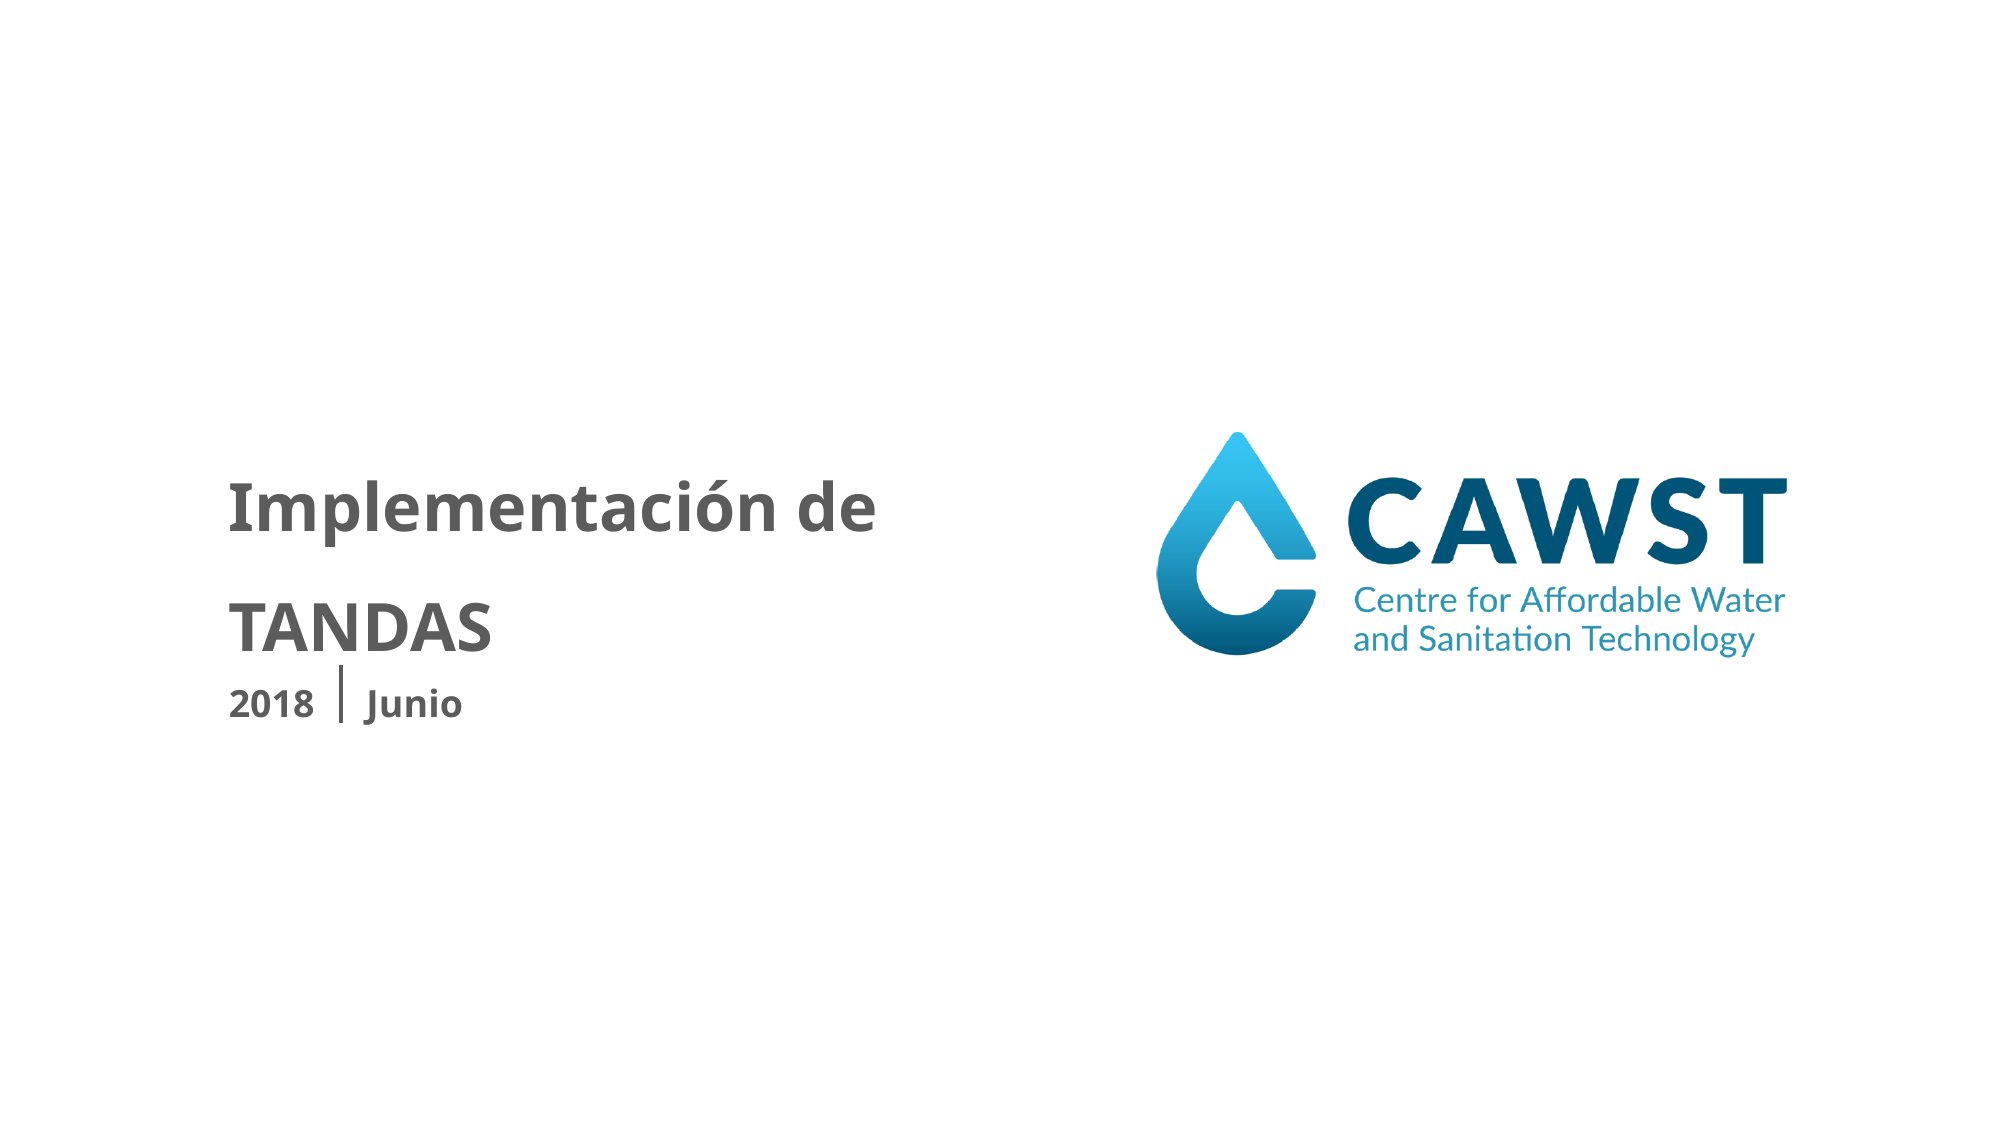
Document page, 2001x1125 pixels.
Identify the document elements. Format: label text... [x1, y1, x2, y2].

picture [1143, 422, 1819, 666]
list Implementación de TANDAS [214, 417, 1100, 514]
list 2018 [214, 658, 338, 741]
list Junio [351, 658, 536, 741]
list [214, 514, 1100, 658]
